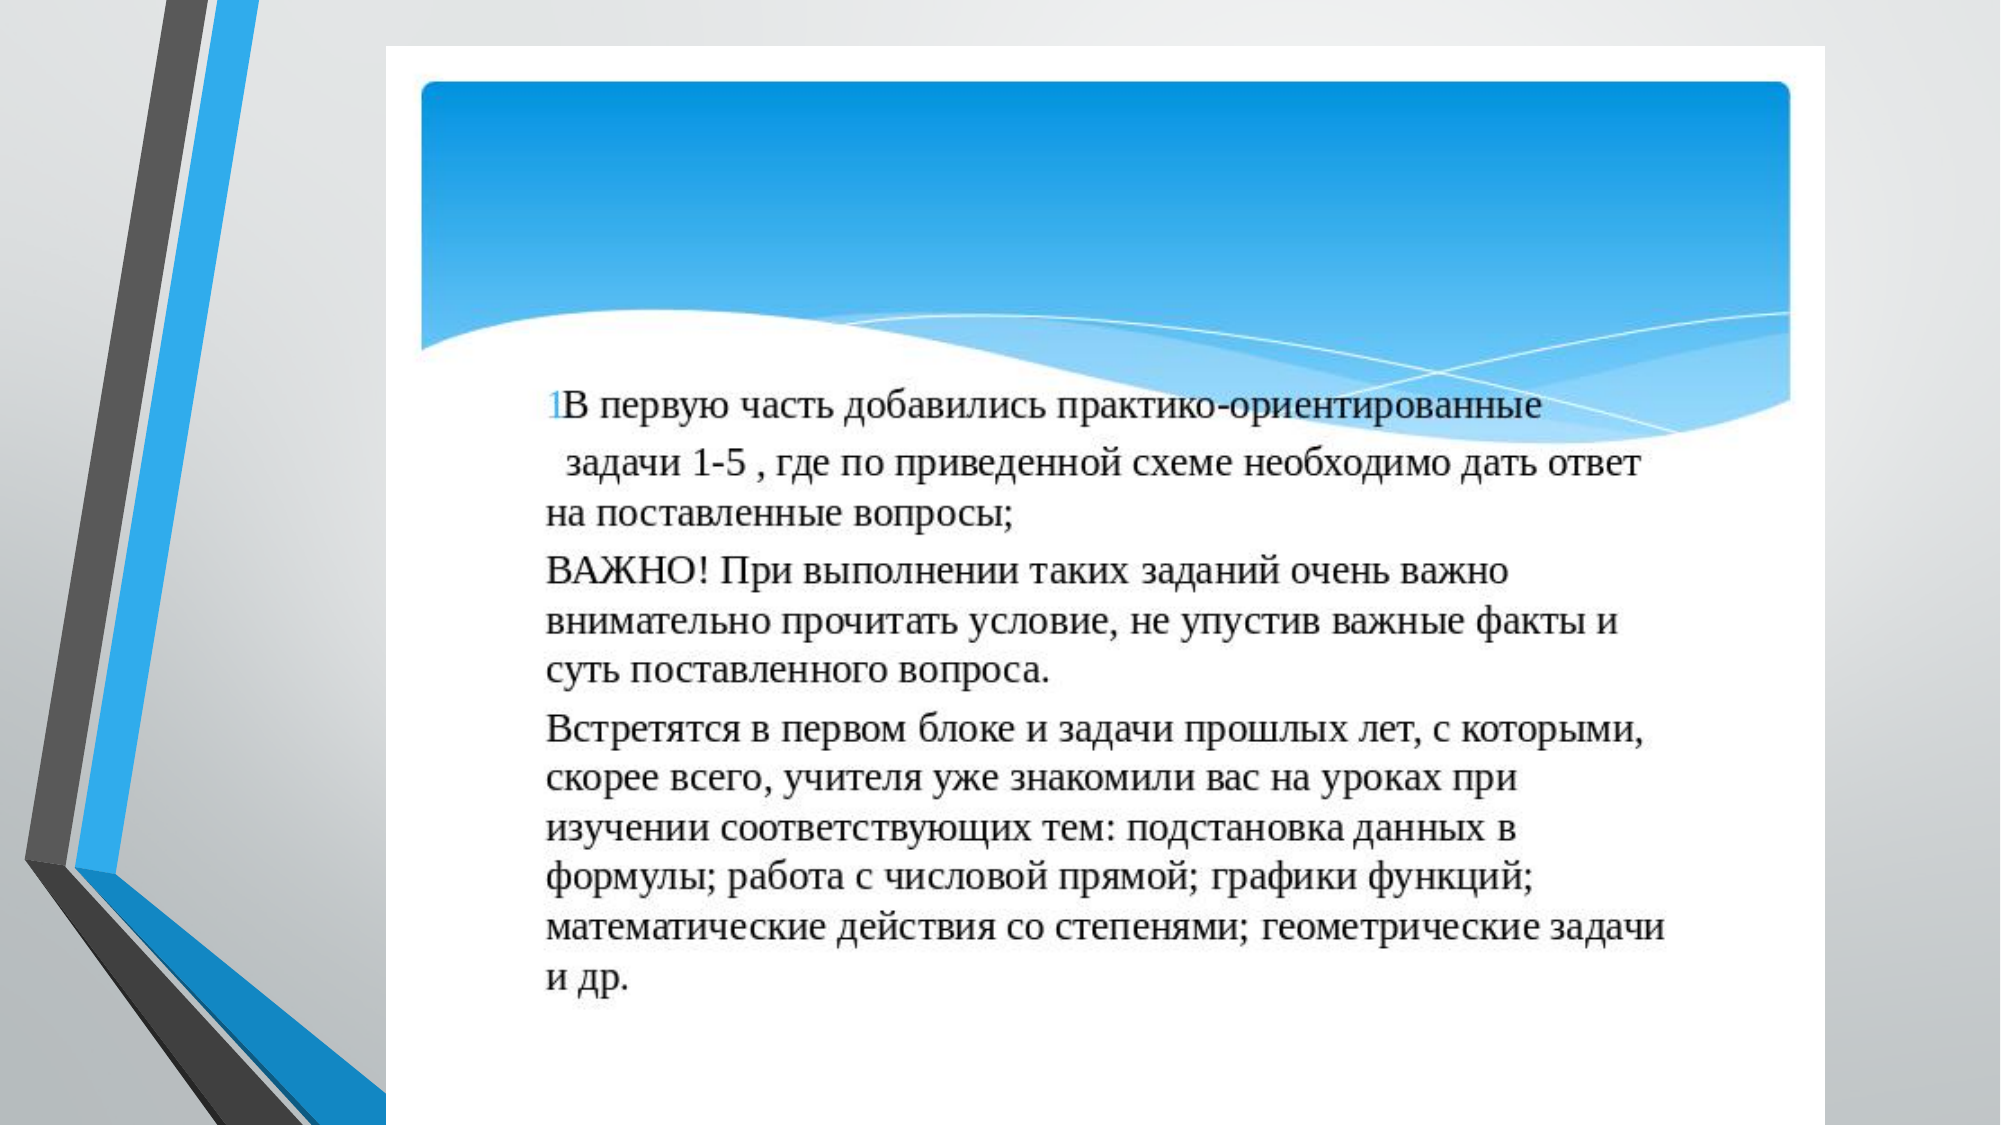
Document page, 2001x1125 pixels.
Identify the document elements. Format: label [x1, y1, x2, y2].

picture [386, 46, 1826, 1125]
